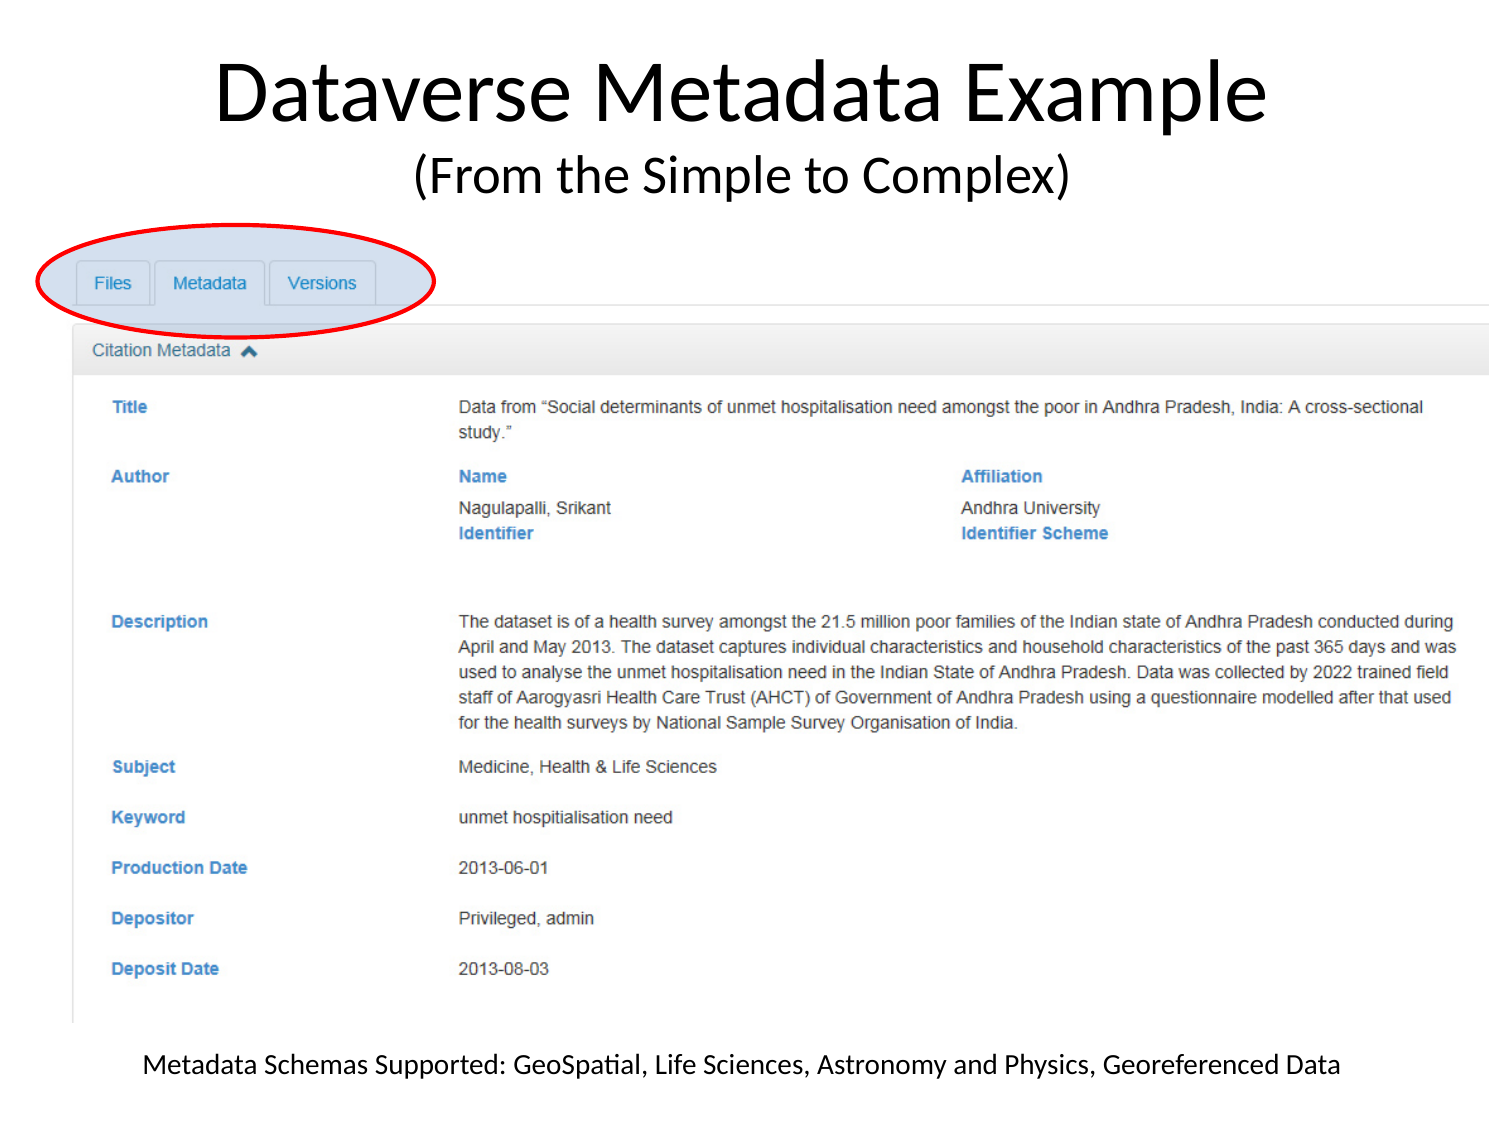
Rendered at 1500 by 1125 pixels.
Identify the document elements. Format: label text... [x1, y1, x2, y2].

text_box Metadata Schemas Supported: GeoSpatial, Life Sciences, Astronomy and Physics, Georeferenced Data [127, 1038, 1357, 1088]
title Dataverse Metadata Example (From the Simple to Complex) [67, 24, 1418, 213]
text_box [70, 222, 402, 248]
text_box [35, 251, 62, 310]
picture [65, 249, 1489, 1024]
